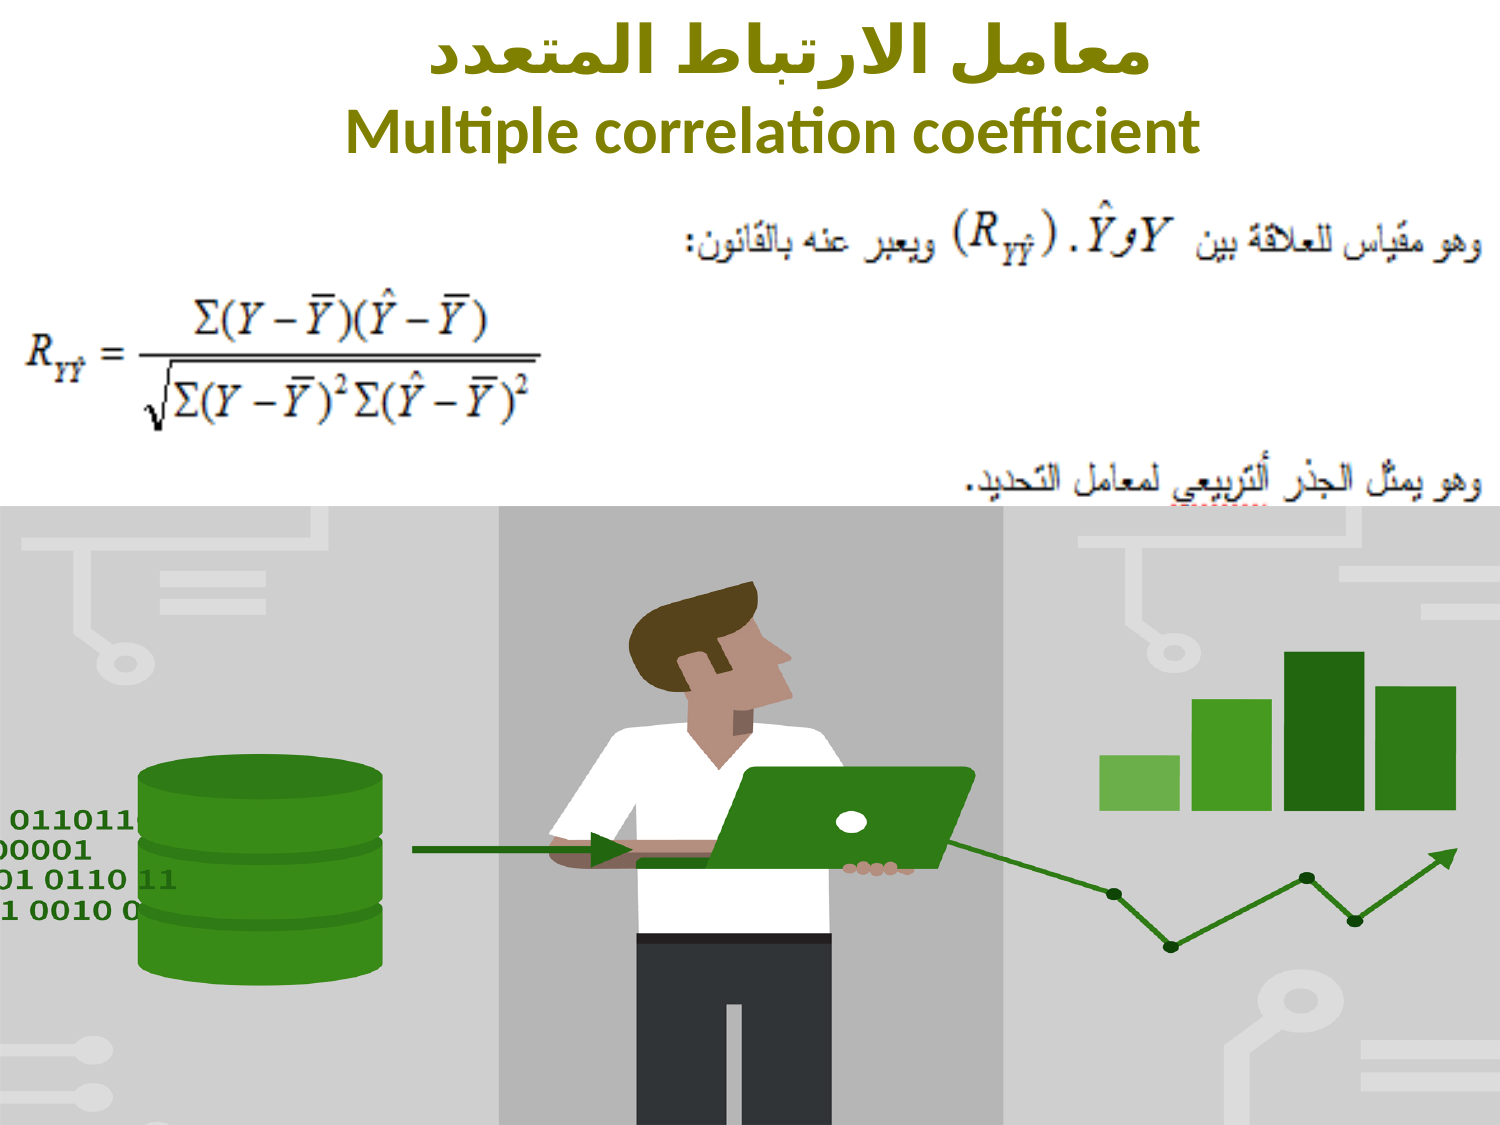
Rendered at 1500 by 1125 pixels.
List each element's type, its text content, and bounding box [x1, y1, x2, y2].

picture [0, 184, 1500, 1125]
text_box معامل الارتباط المتعدد Multiple correlation coefficient [312, 0, 1235, 175]
